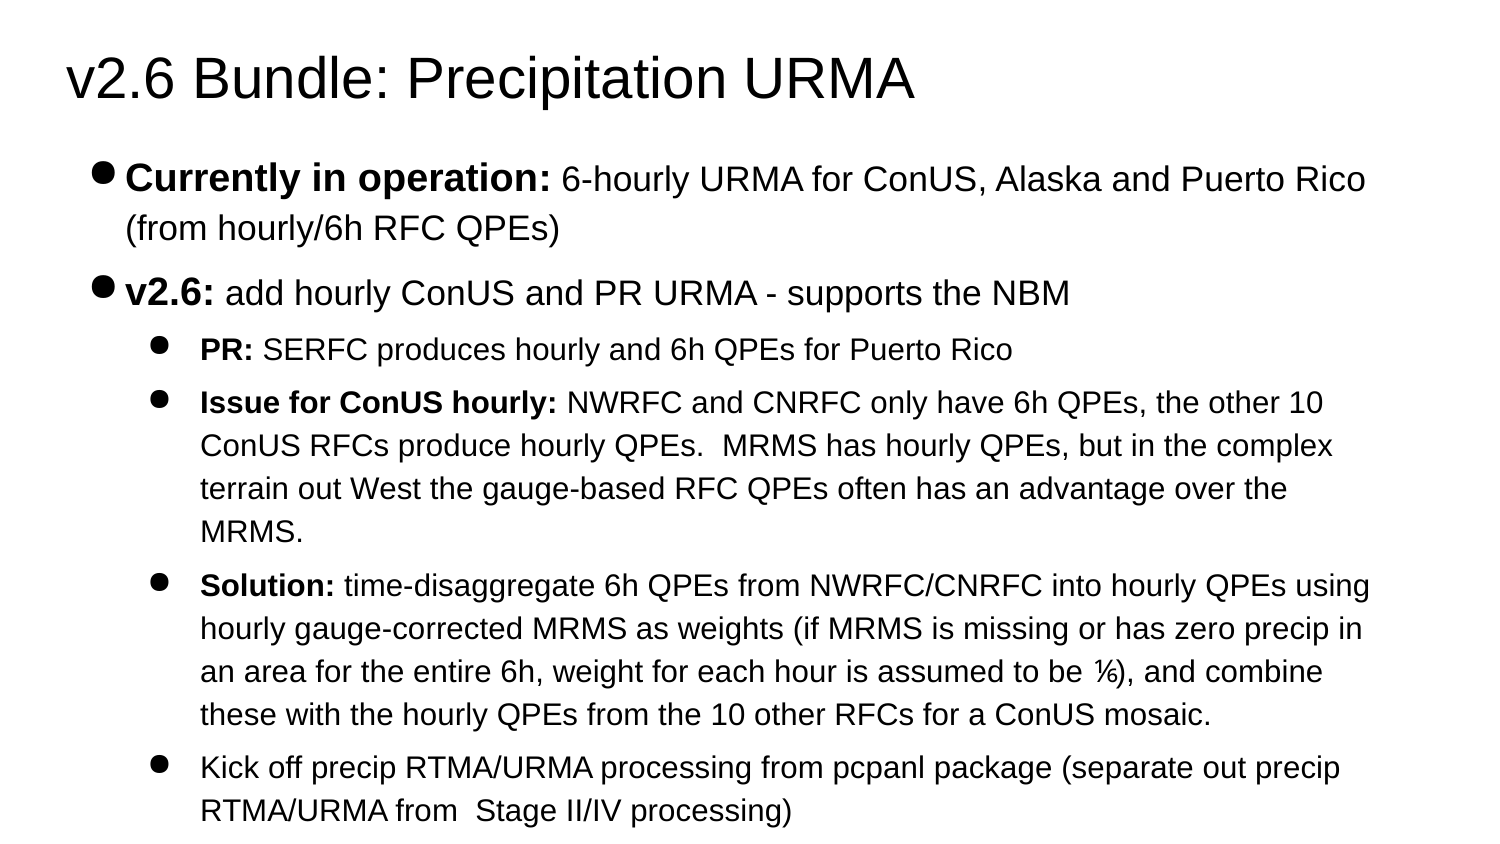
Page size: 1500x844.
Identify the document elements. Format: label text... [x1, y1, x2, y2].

title v2.6 Bundle: Precipitation URMA [51, 25, 1449, 119]
list Currently in operation: 6-hourly URMA for ConUS, Alaska and Puerto Rico (from hourly/6h RFC QPEs) v2.6: add hourly ConUS and PR URMA - supports the NBM PR: SERFC produces hourly and 6h QPEs for Puerto Rico Issue for ConUS hourly: NWRFC and CNRFC only have 6h QPEs, the other 10 ConUS RFCs produce hourly QPEs. MRMS has hourly QPEs, but in the complex terrain out West the gauge-based RFC QPEs often has an advantage over the MRMS. Solution: time-disaggregate 6h QPEs from NWRFC/CNRFC into hourly QPEs using hourly gauge-corrected MRMS as weights (if MRMS is missing or has zero precip in an area for the entire 6h, weight for each hour is assumed to be ⅙), and combine these with the hourly QPEs from the 10 other RFCs for a ConUS mosaic. Kick off precip RTMA/URMA processing from pcpanl package (separate out precip RTMA/URMA from Stage II/IV processing) [35, 129, 1410, 793]
